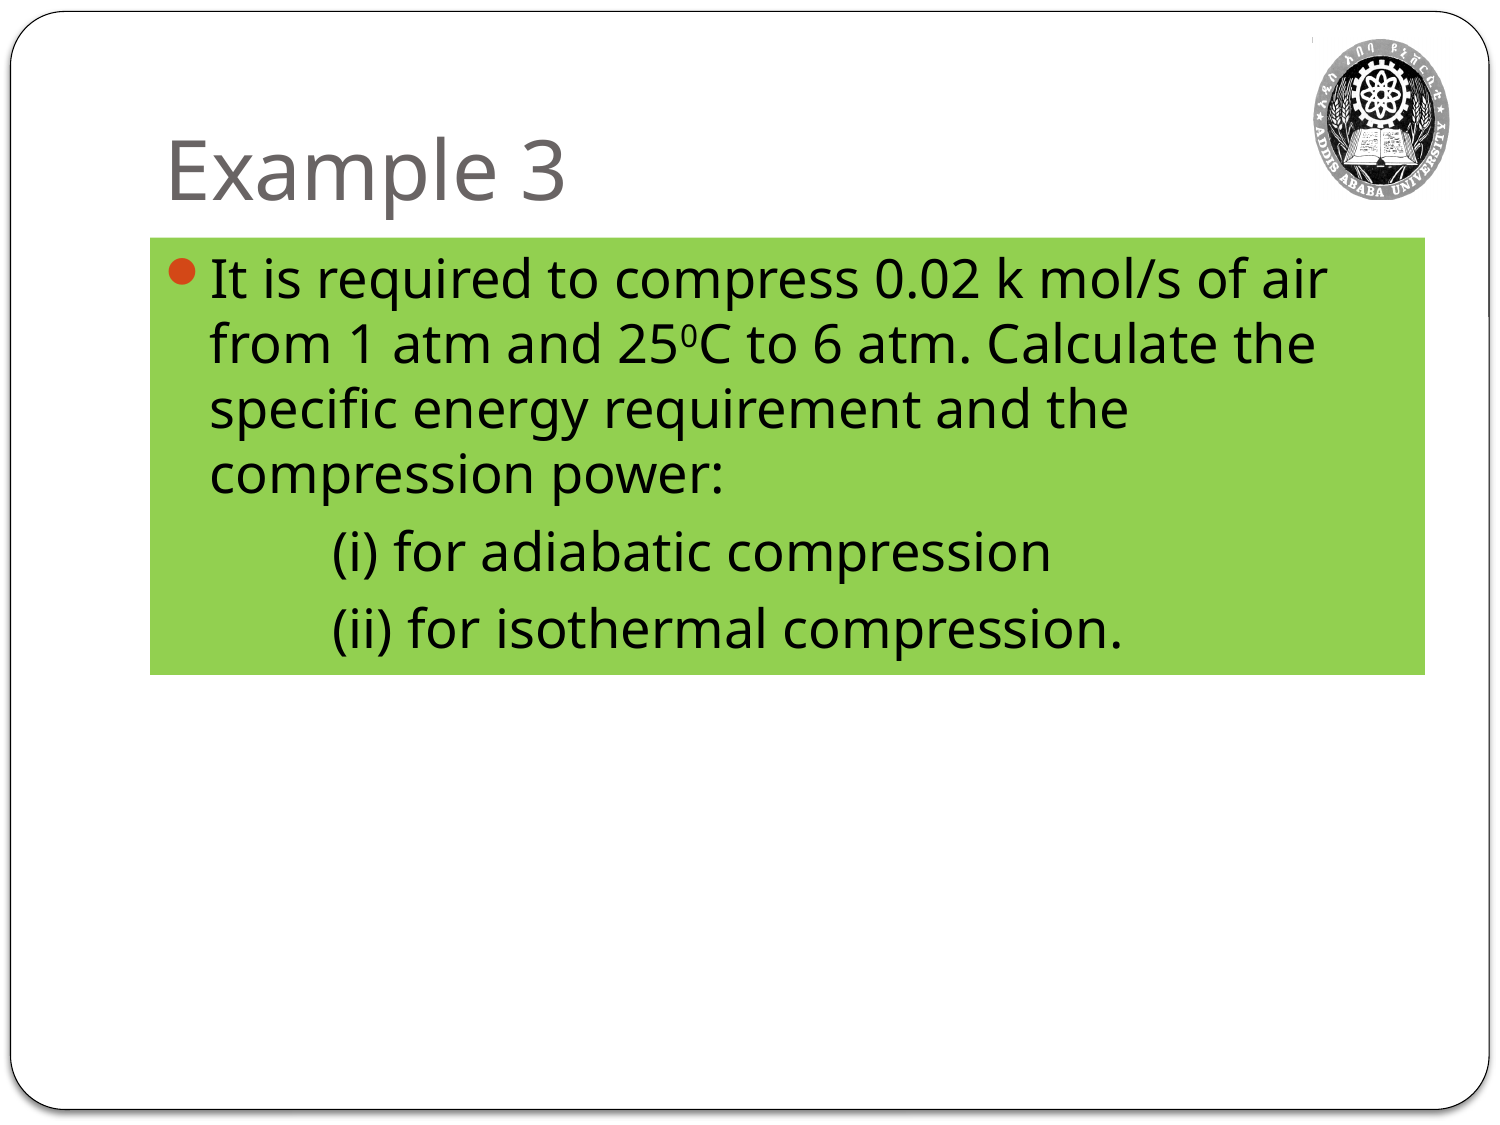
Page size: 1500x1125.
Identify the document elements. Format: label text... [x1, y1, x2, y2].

title Example 3 [150, 45, 1425, 233]
list It is required to compress 0.02 k mol/s of air from 1 atm and 250C to 6 atm. Calculate the specific energy requirement and the compression power: (i) for adiabatic compression (ii) for isothermal compression. [150, 237, 1425, 675]
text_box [1312, 37, 1454, 200]
